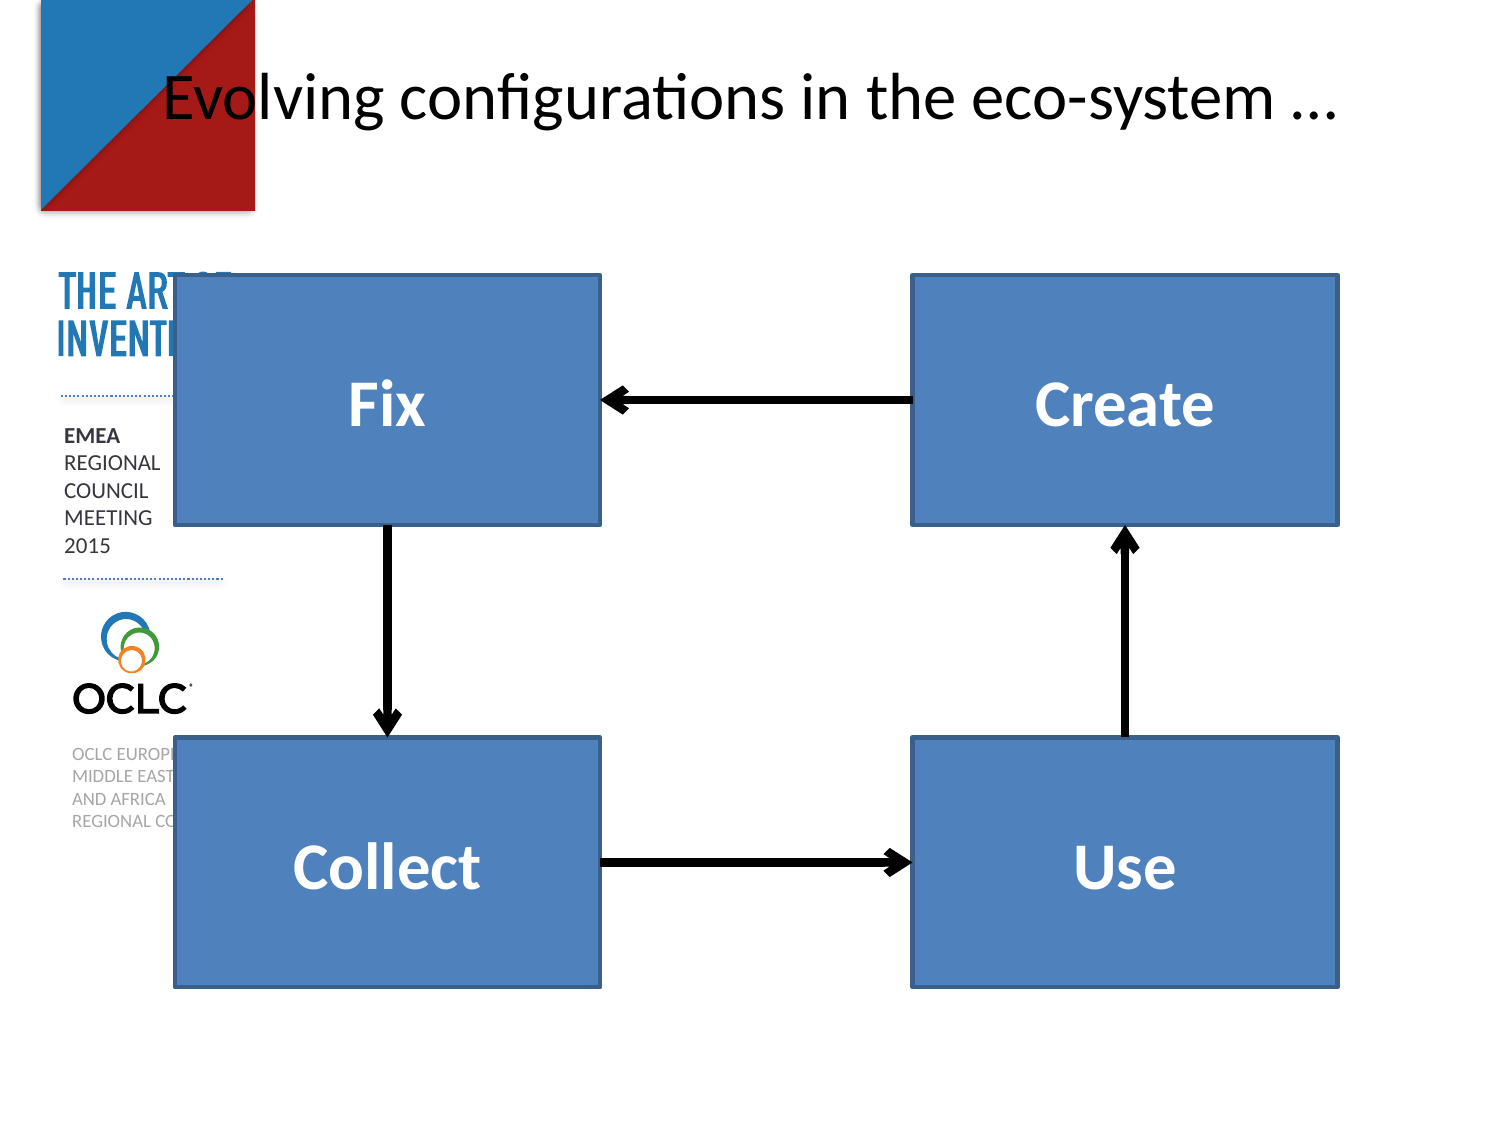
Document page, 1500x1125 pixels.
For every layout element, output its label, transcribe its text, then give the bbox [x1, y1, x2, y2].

text_box Use [910, 735, 1340, 989]
title Evolving configurations in the eco-system … [75, 45, 1425, 150]
text_box Fix [173, 273, 602, 527]
text_box Create [910, 273, 1340, 527]
text_box Collect [173, 735, 602, 989]
